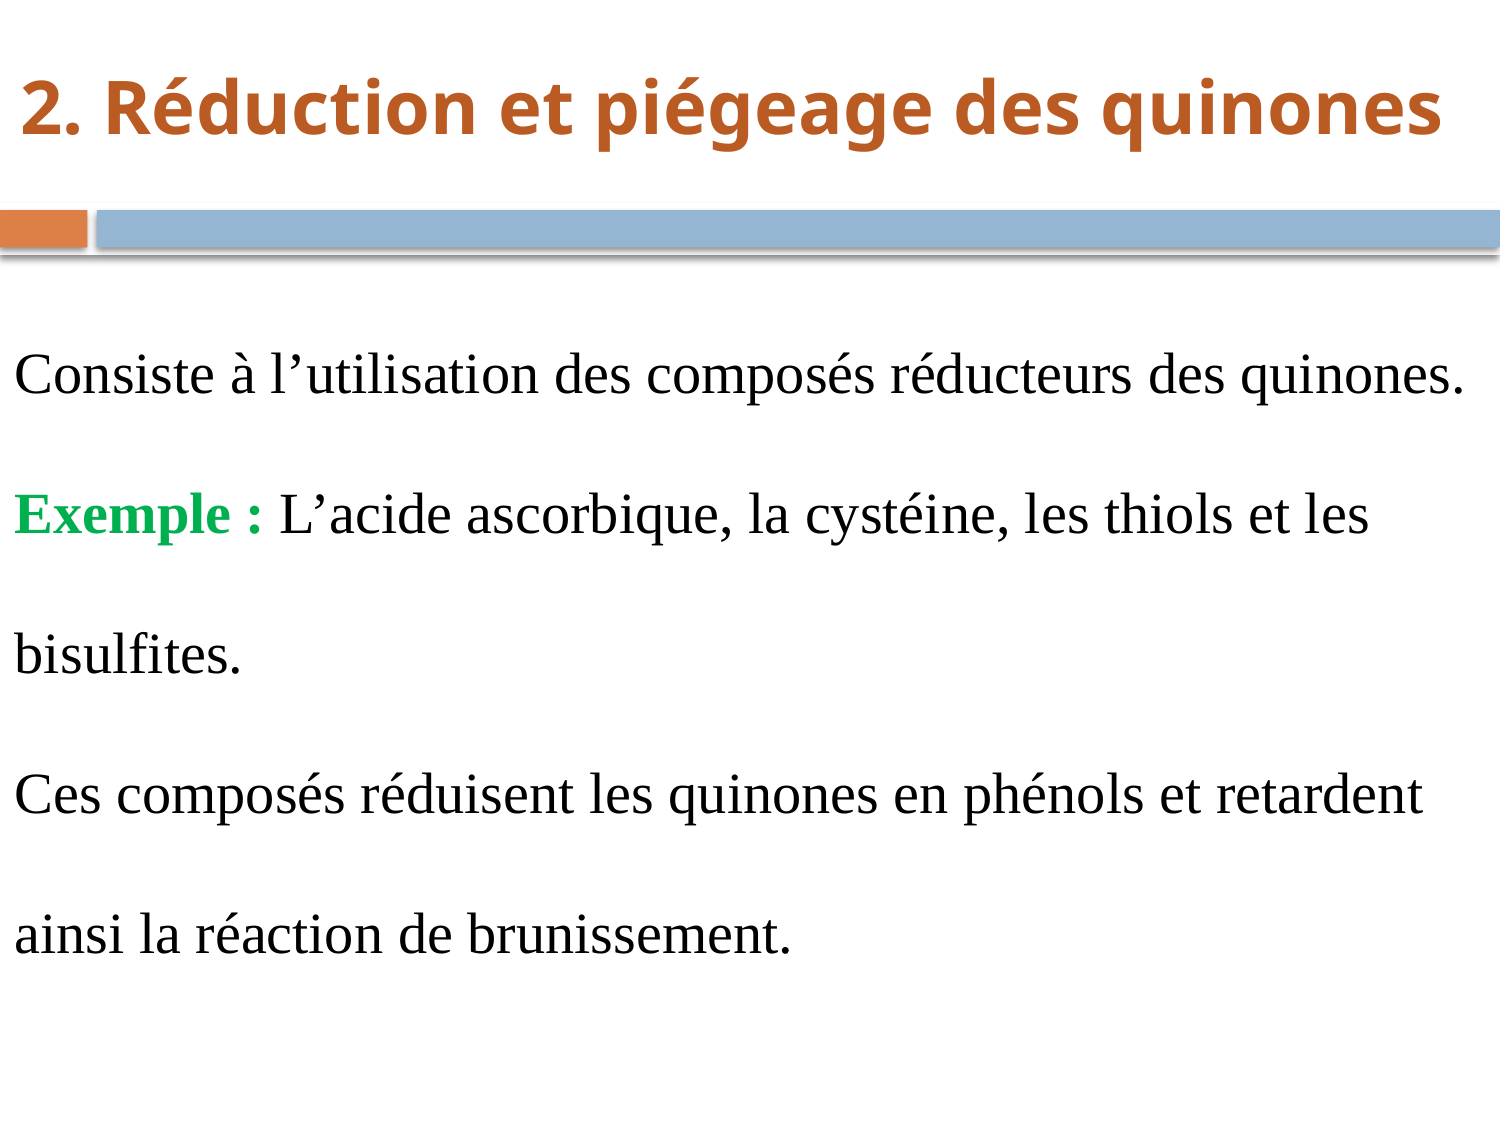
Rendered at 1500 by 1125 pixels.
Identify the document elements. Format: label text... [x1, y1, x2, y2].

text_box Consiste à l’utilisation des composés réducteurs des quinones. Exemple : L’acide ascorbique, la cystéine, les thiols et les bisulfites. Ces composés réduisent les quinones en phénols et retardent ainsi la réaction de brunissement. [0, 257, 1500, 973]
title 2. Réduction et piégeage des quinones [0, 23, 1465, 186]
